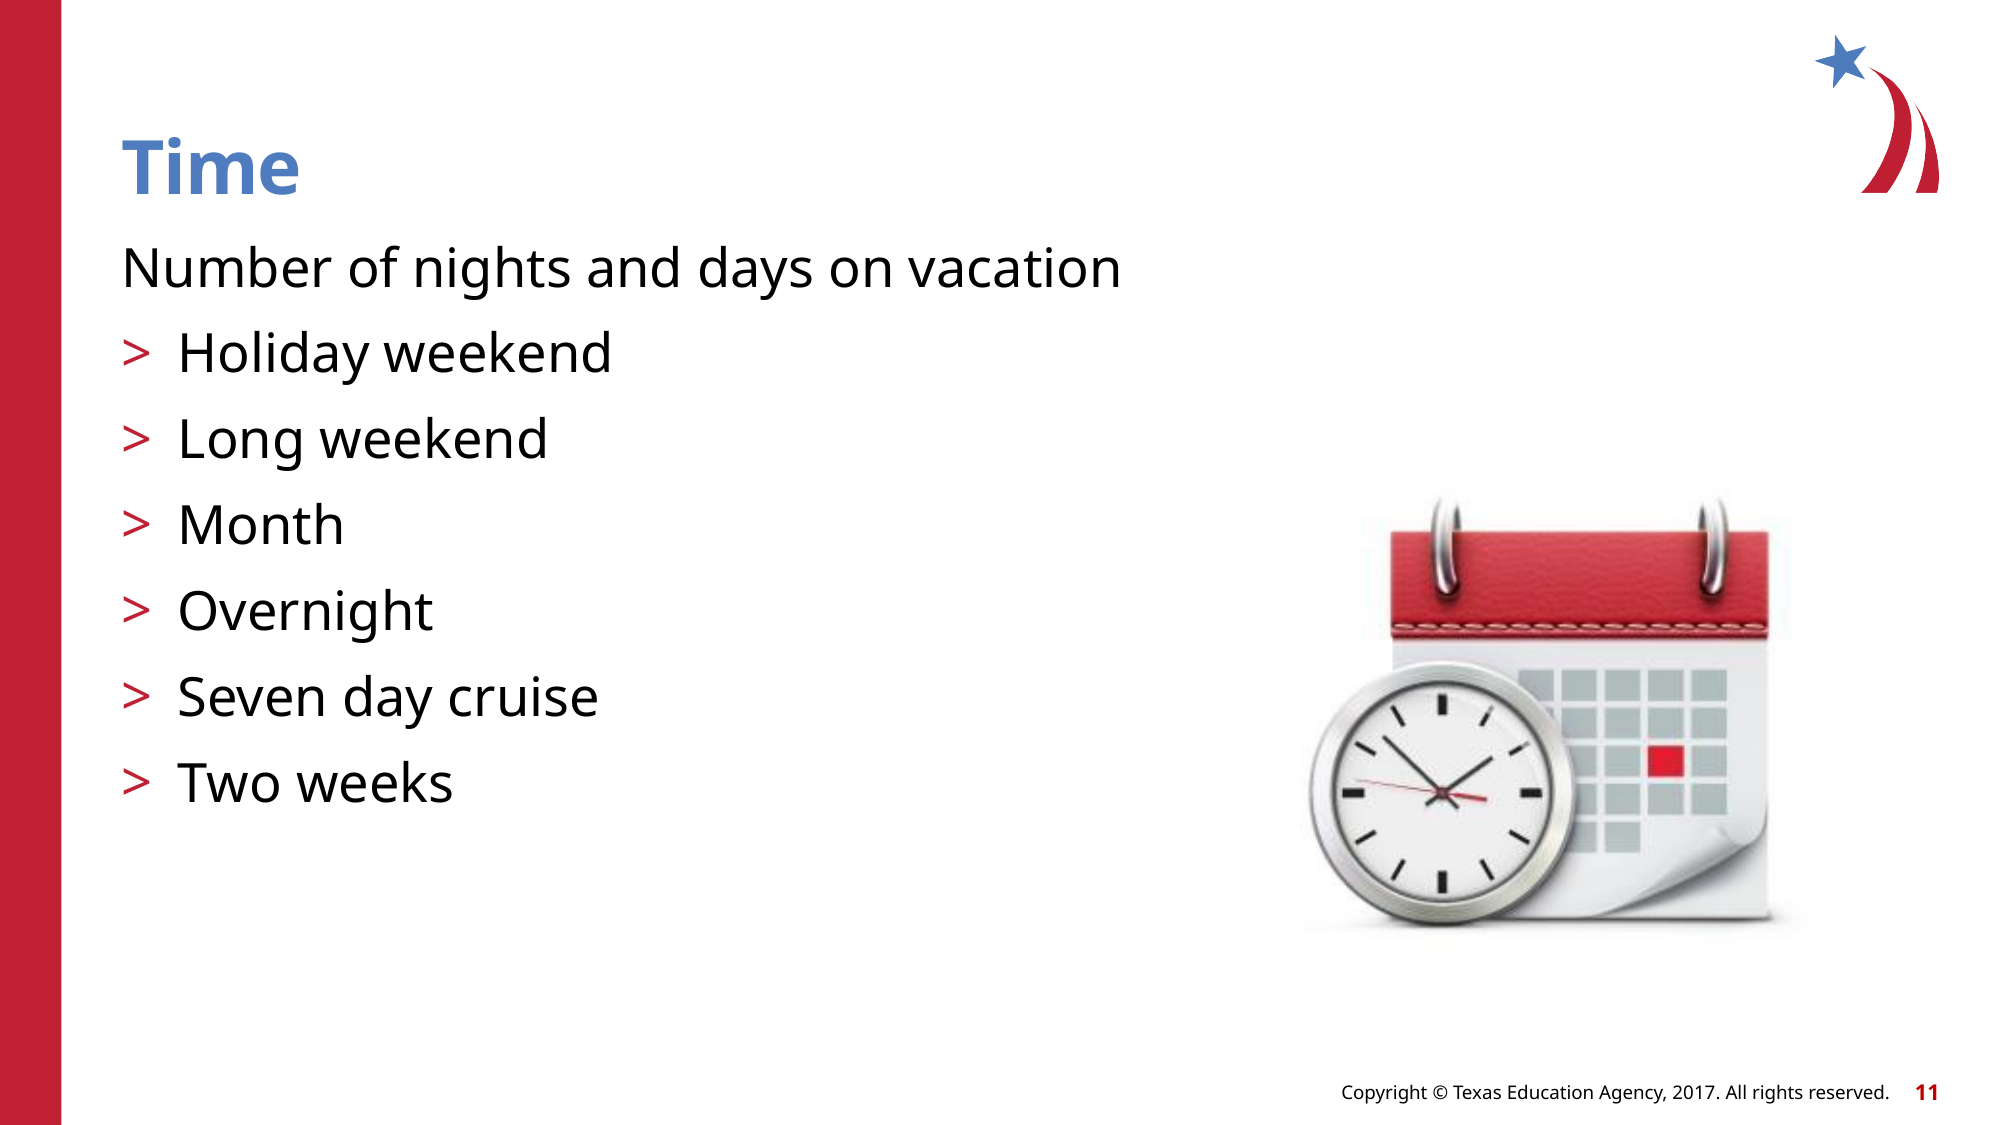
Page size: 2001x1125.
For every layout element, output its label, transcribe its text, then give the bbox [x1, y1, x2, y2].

picture [1814, 34, 1939, 193]
title Time [121, 66, 1772, 211]
text_box [1270, 425, 1879, 1032]
list Number of nights and days on vacation Holiday weekend Long weekend Month Overnight Seven day cruise Two weeks [121, 233, 1936, 1010]
